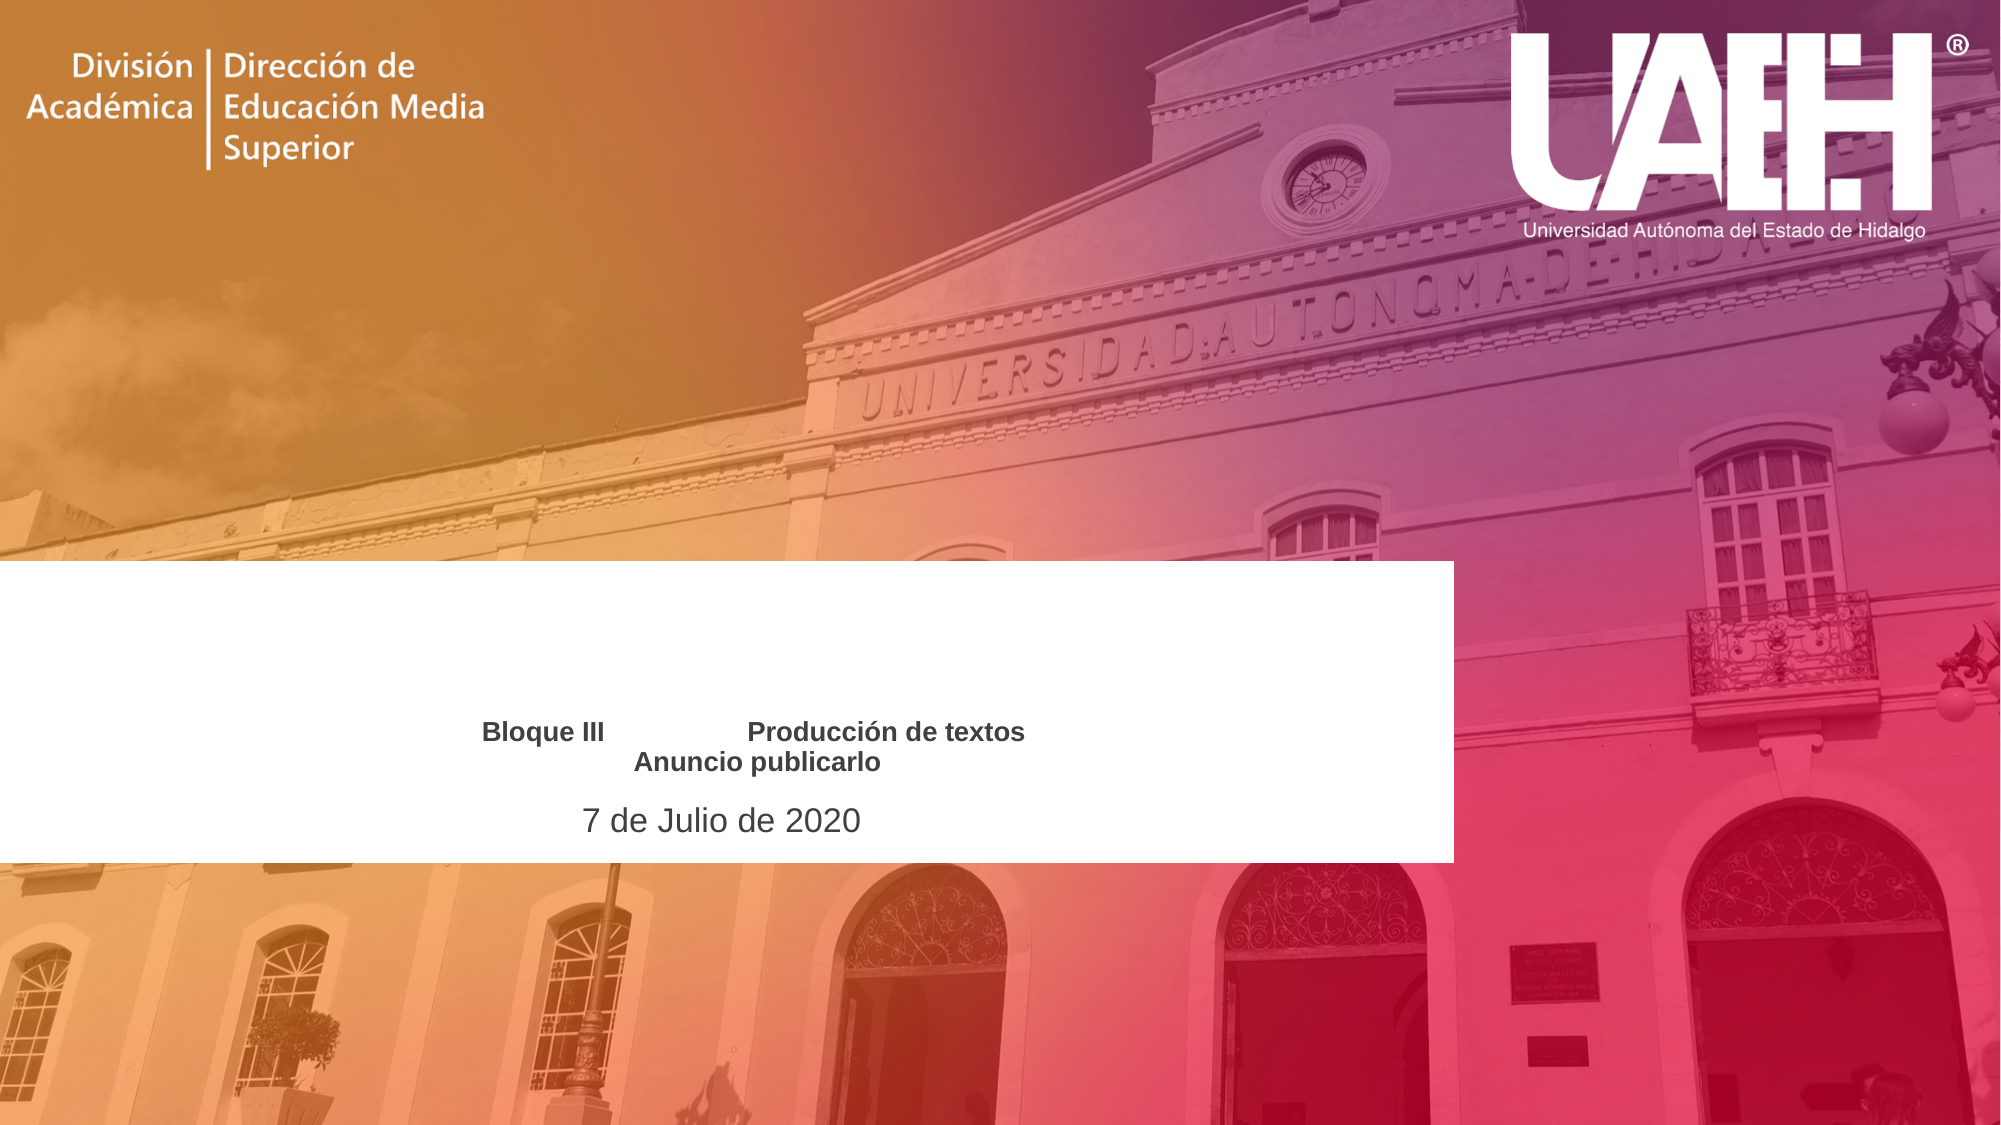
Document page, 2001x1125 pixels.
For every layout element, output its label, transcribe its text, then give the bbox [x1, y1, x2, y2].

picture [0, 0, 2001, 1125]
subtitle 7 de Julio de 2020 [0, 737, 1453, 887]
title Bloque III Producción de textos Anuncio publicarlo [37, 709, 1477, 818]
